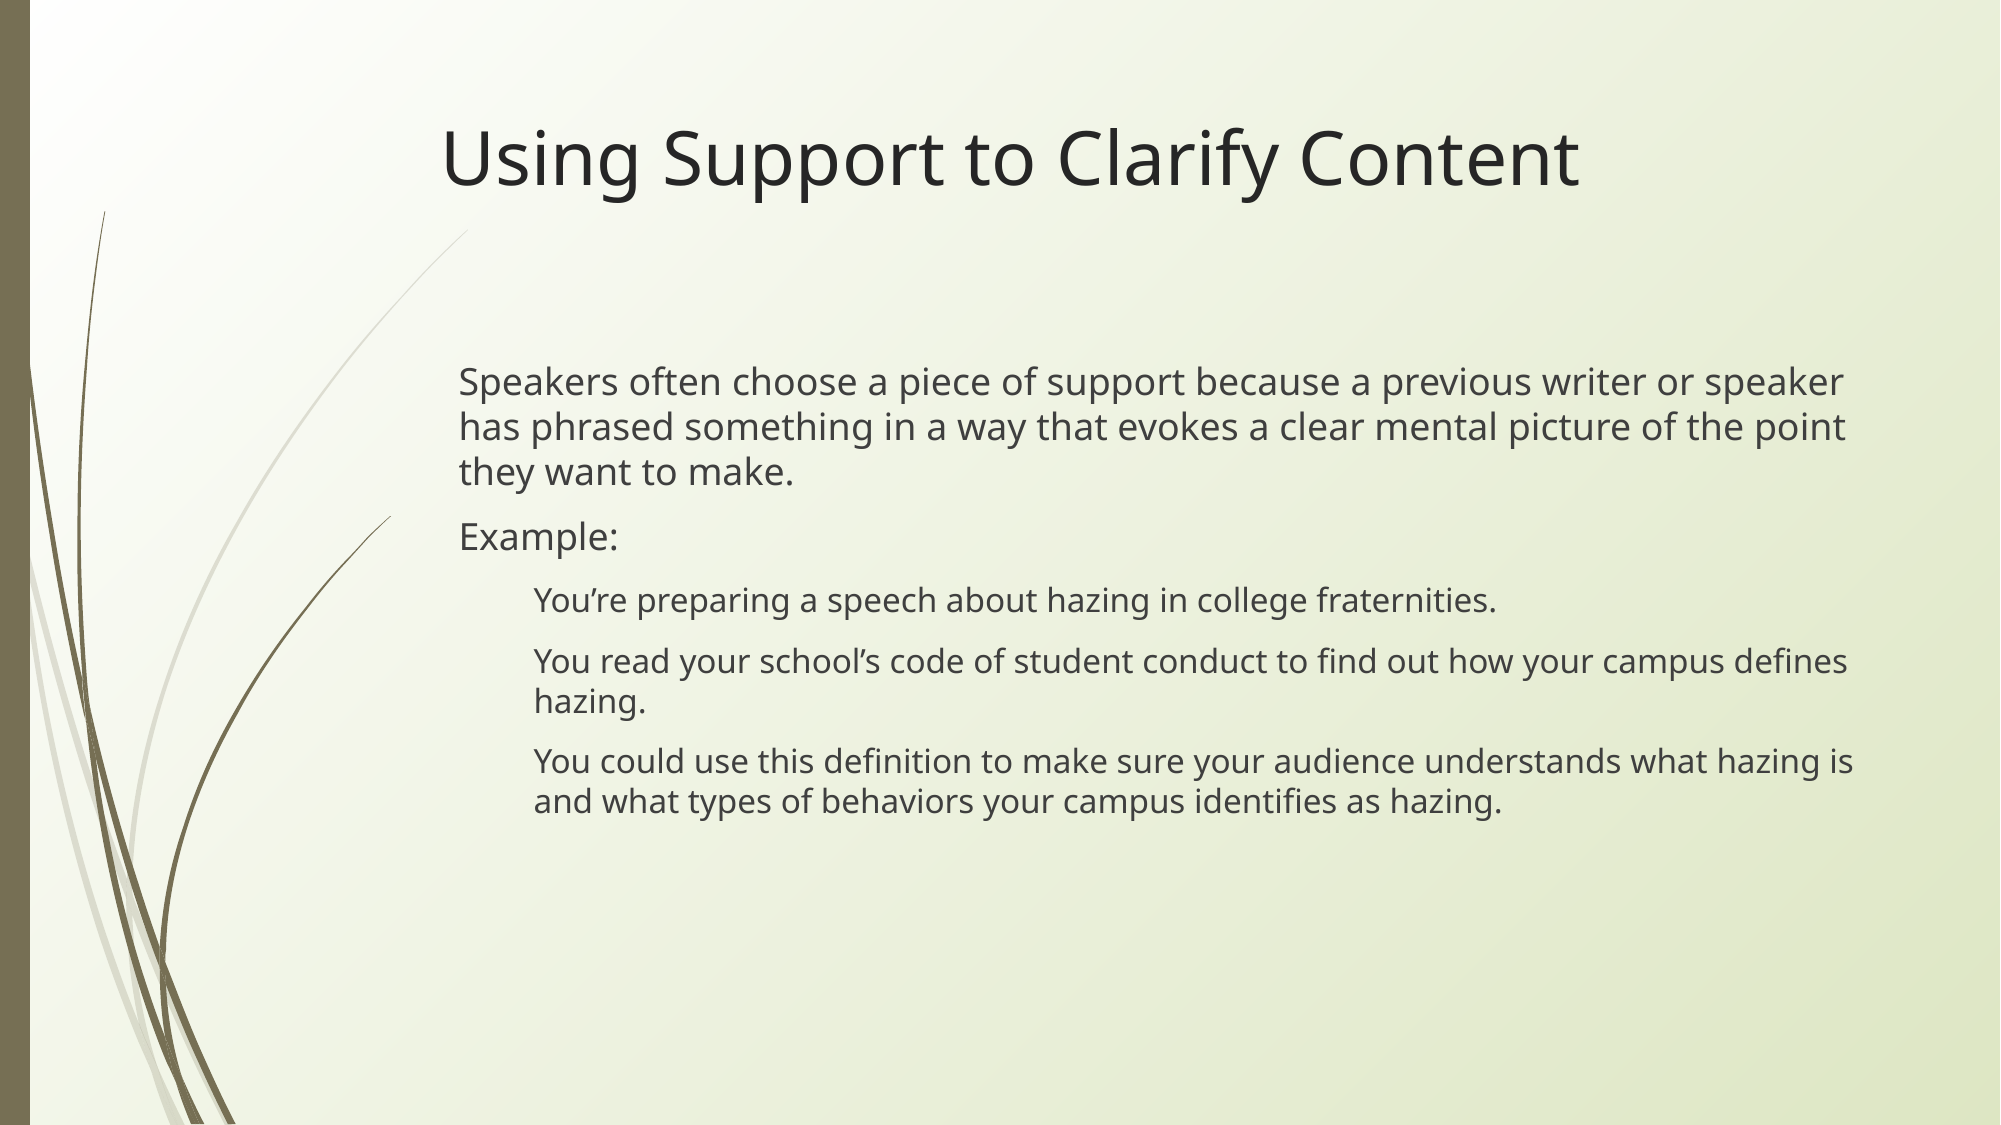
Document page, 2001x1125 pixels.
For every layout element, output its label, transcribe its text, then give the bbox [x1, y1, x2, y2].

title Using Support to Clarify Content [425, 102, 1888, 313]
list Speakers often choose a piece of support because a previous writer or speaker has phrased something in a way that evokes a clear mental picture of the point they want to make. Example: You’re preparing a speech about hazing in college fraternities. You read your school’s code of student conduct to find out how your campus defines hazing. You could use this definition to make sure your audience understands what hazing is and what types of behaviors your campus identifies as hazing. [424, 350, 1888, 988]
